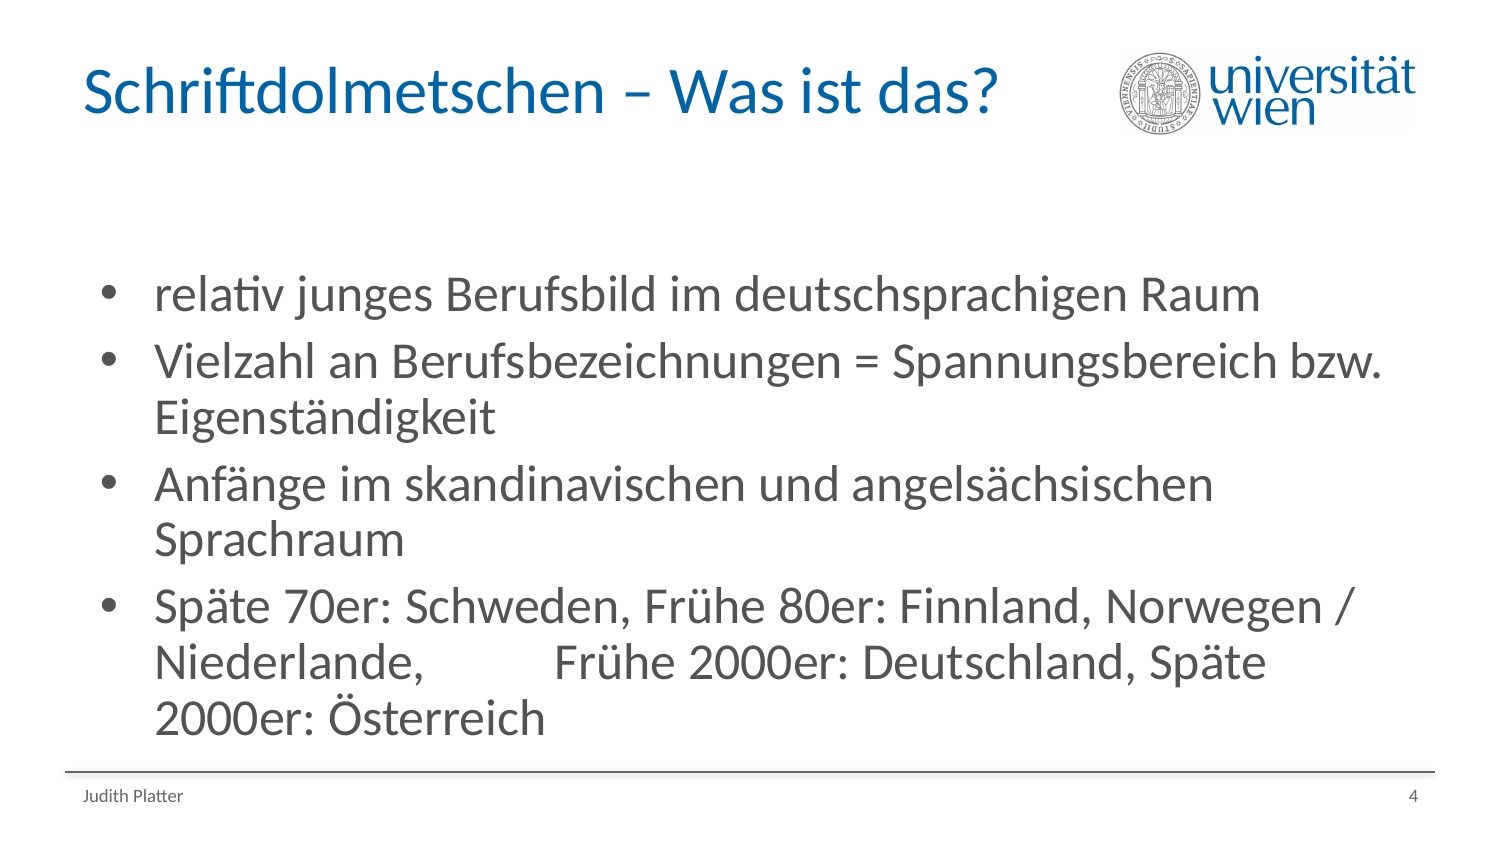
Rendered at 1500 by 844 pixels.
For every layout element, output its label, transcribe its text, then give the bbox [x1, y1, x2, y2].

picture [1119, 52, 1416, 135]
footer Judith Platter [68, 772, 544, 818]
title Schriftdolmetschen – Was ist das? [68, 55, 1093, 190]
slide_number 4 [1081, 772, 1432, 818]
list relativ junges Berufsbild im deutschsprachigen Raum Vielzahl an Berufsbezeichnungen = Spannungsbereich bzw. Eigenständigkeit Anfänge im skandinavischen und angelsächsischen Sprachraum Späte 70er: Schweden, Frühe 80er: Finnland, Norwegen / Niederlande, Frühe 2000er: Deutschland, Späte 2000er: Österreich [87, 140, 1431, 757]
